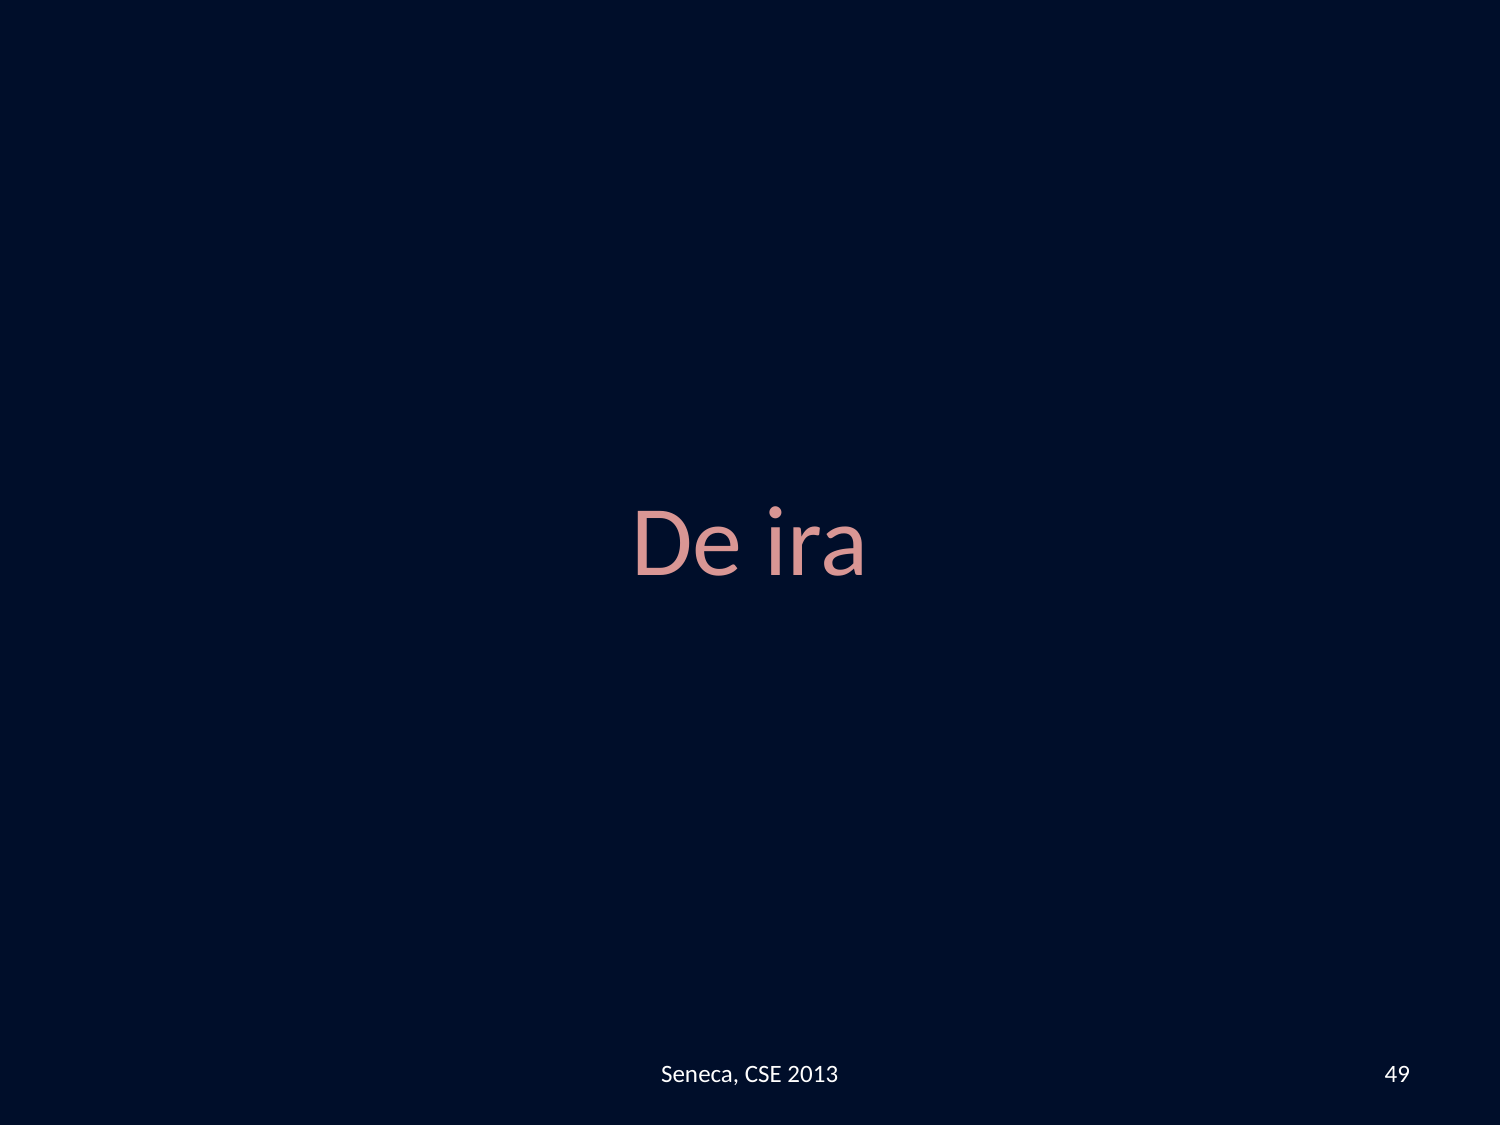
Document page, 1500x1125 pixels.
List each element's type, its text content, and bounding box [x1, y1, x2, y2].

footer Seneca, CSE 2013 [512, 1042, 988, 1103]
text_box De ira [17, 468, 1483, 603]
slide_number 49 [1074, 1042, 1425, 1103]
